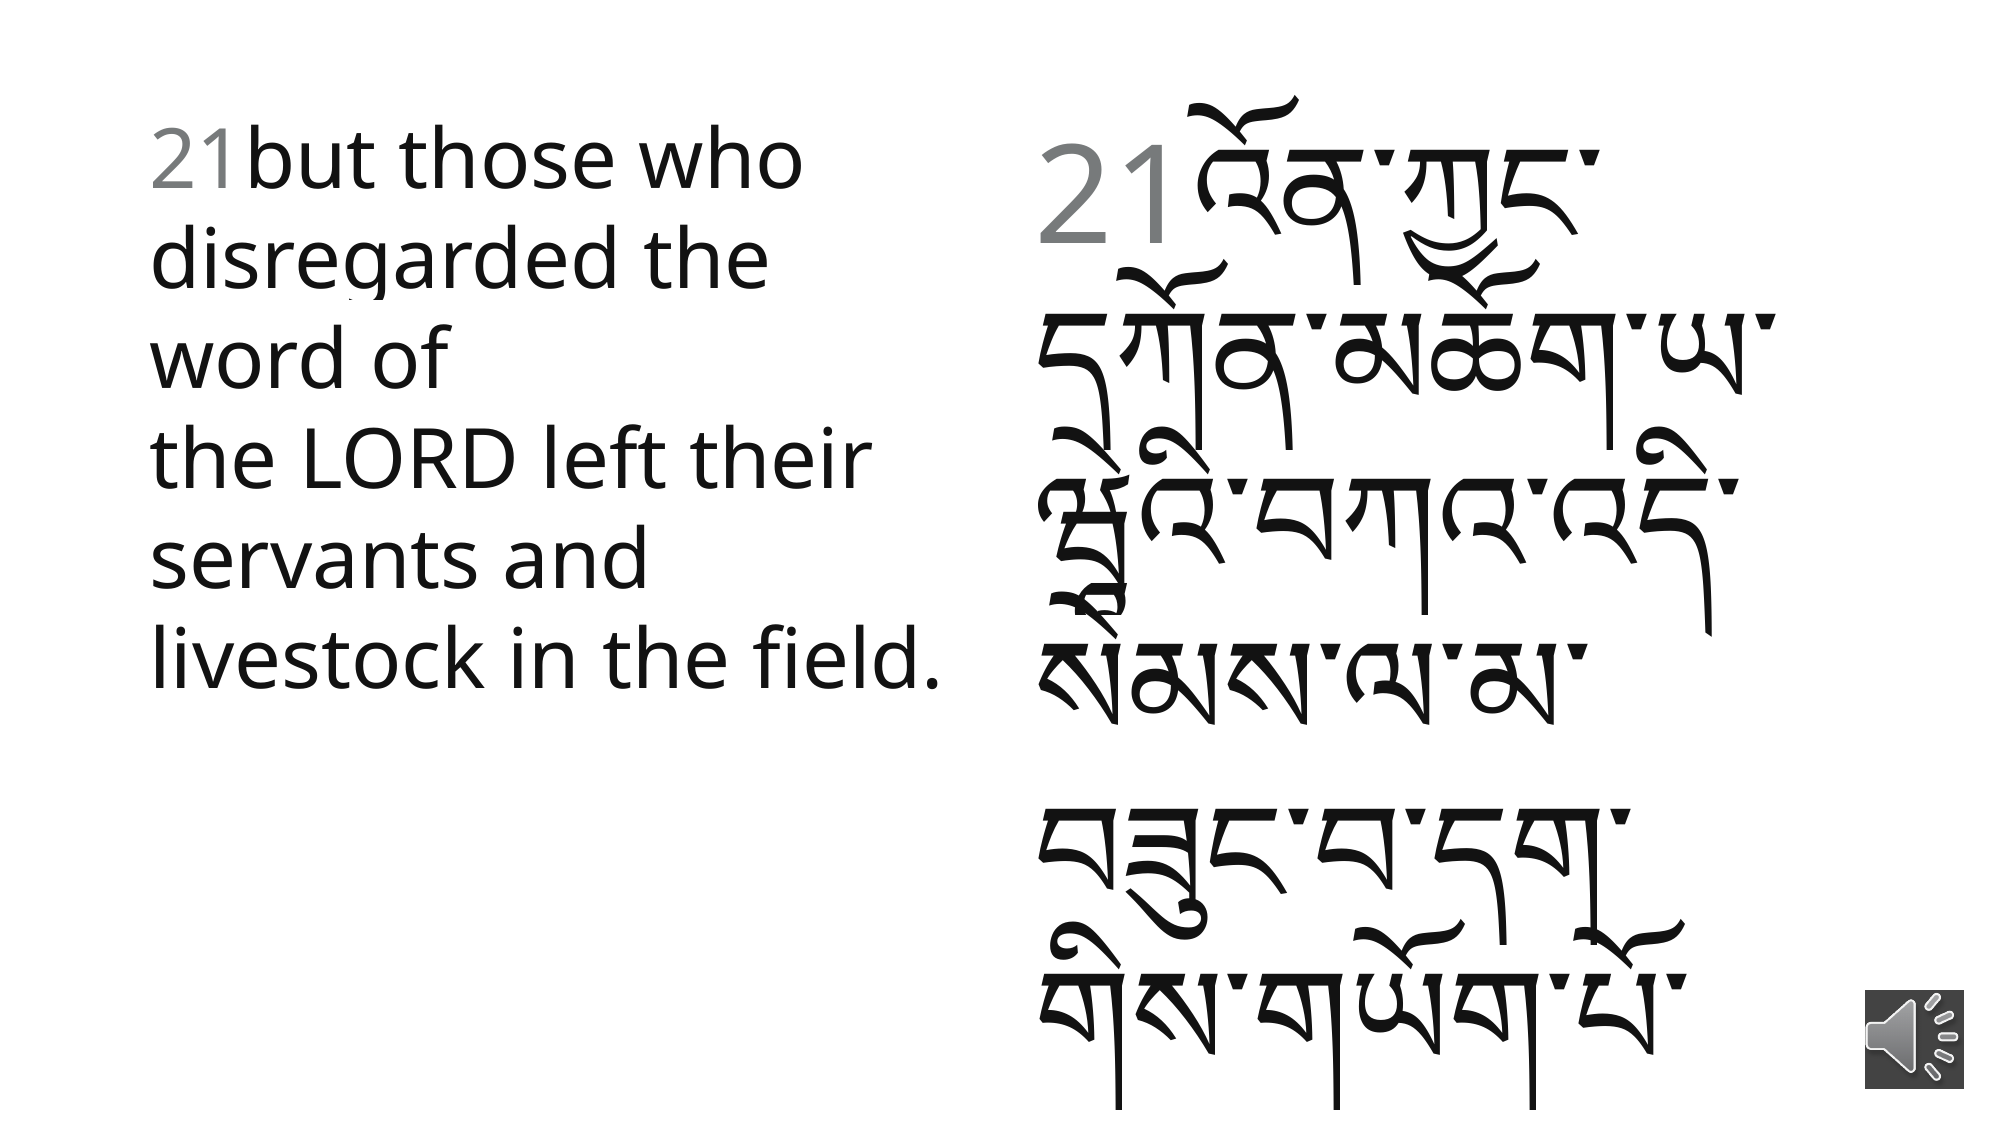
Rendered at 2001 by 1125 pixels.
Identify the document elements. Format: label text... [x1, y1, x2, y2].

text_box 21but those who disregarded the word of the Lord left their servants and livestock in the field. [134, 98, 981, 1030]
picture [1864, 989, 1965, 1090]
text_box 21འོན་ཀྱང་དཀོན་མཆོག་ཡ་ཝཱེའི་བཀའ་འདི་སེམས་ལ་མ་བཟུང་བ་དག་གིས་གཡོག་པོ་རྣམས་དང་ཕྱུགས་ཟོག་ཞིང་ནང་དུ་བསྐྱུར་བ་རེད། [1019, 98, 1866, 1030]
